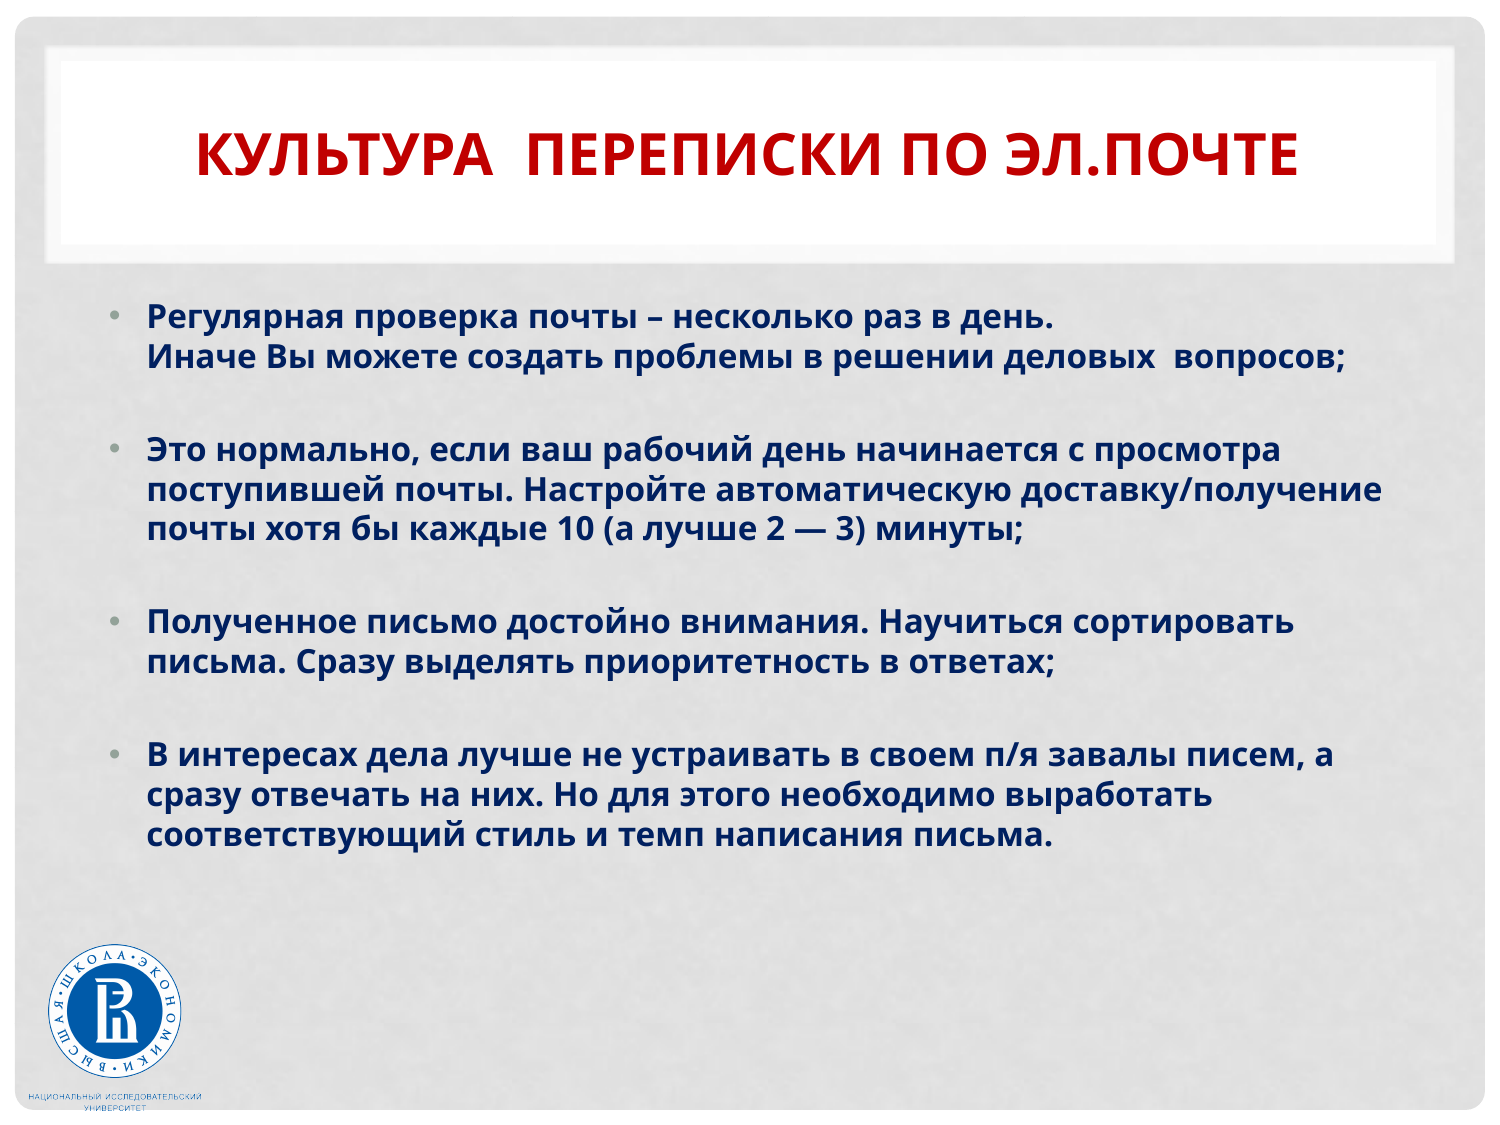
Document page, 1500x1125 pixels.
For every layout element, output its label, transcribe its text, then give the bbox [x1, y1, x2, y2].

title Культура переписки по эл.почте [69, 66, 1425, 238]
list Регулярная проверка почты – несколько раз в день. Иначе Вы можете создать проблемы в решении деловых вопросов; Это нормально, если ваш рабочий день начинается с просмотра поступившей почты. Настройте автоматическую доставку/получение почты хотя бы каждые 10 (а лучше 2 — 3) минуты; Полученное письмо достойно внимания. Научиться сортировать письма. Сразу выделять приоритетность в ответах; В интересах дела лучше не устраивать в своем п/я завалы писем, а сразу отвечать на них. Но для этого необходимо выработать соответствующий стиль и темп написания письма. [75, 287, 1425, 1005]
picture [29, 944, 201, 1111]
